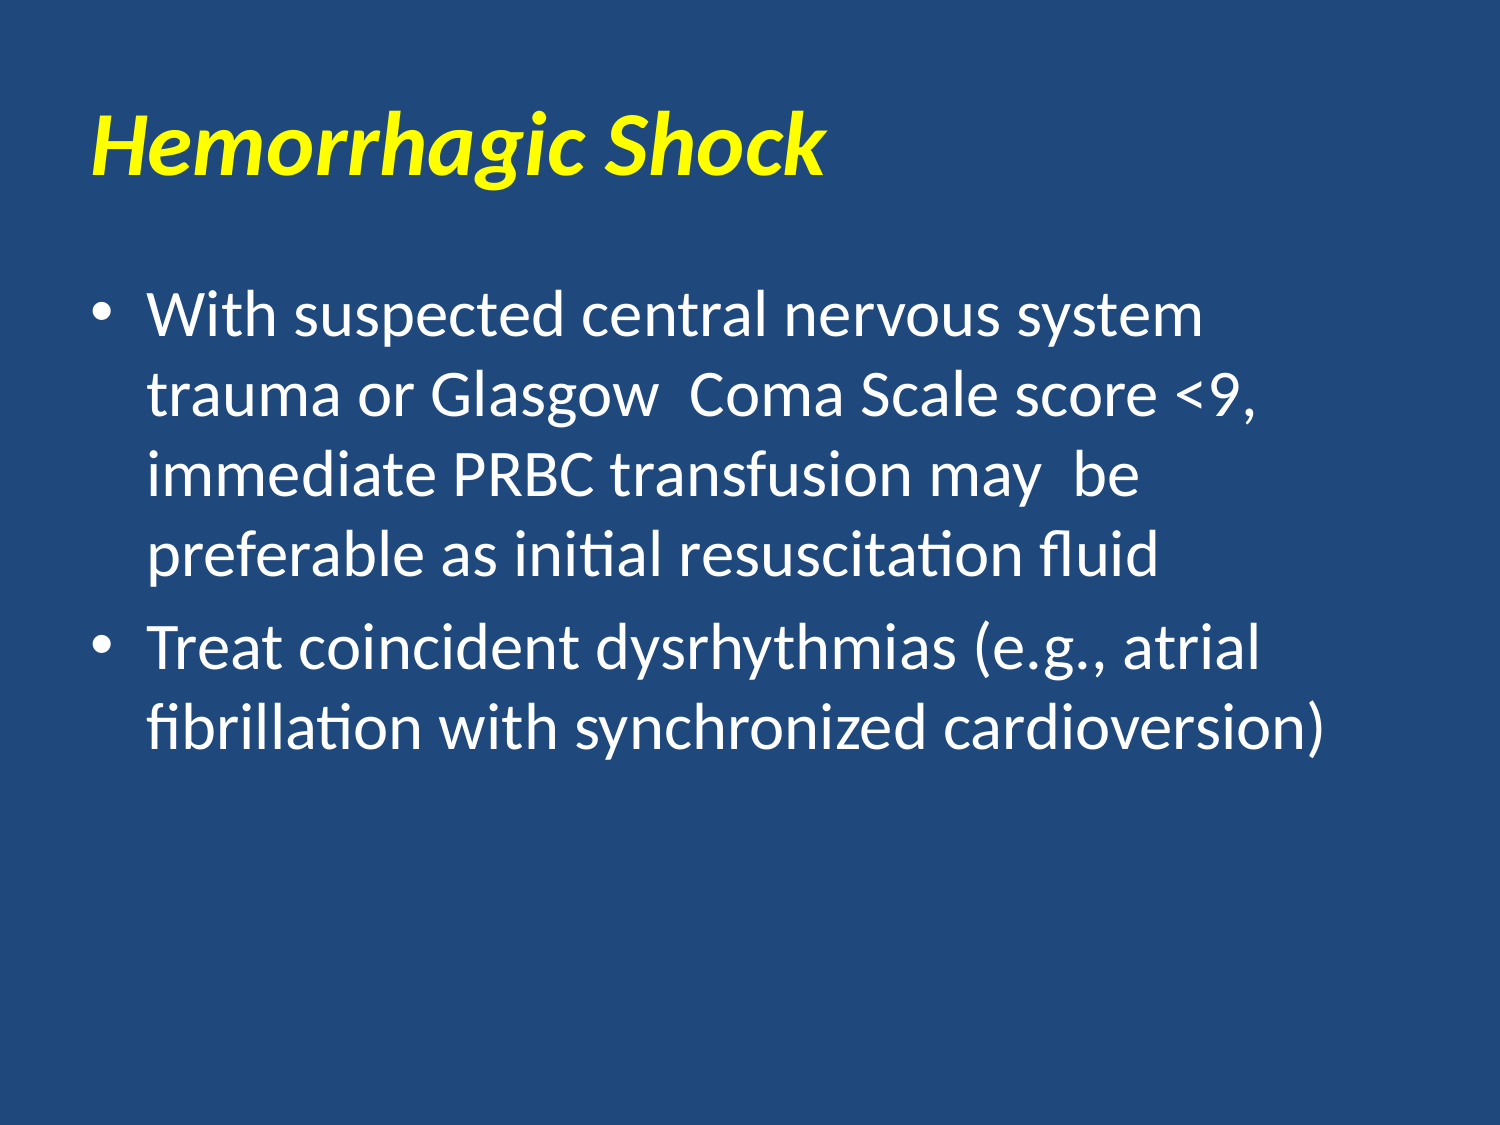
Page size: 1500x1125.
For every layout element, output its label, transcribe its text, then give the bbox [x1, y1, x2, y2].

list With suspected central nervous system trauma or Glasgow Coma Scale score <9, immediate PRBC transfusion may be preferable as initial resuscitation fluid Treat coincident dysrhythmias (e.g., atrial fibrillation with synchronized cardioversion) [75, 262, 1425, 1005]
title Hemorrhagic Shock [75, 45, 1425, 233]
